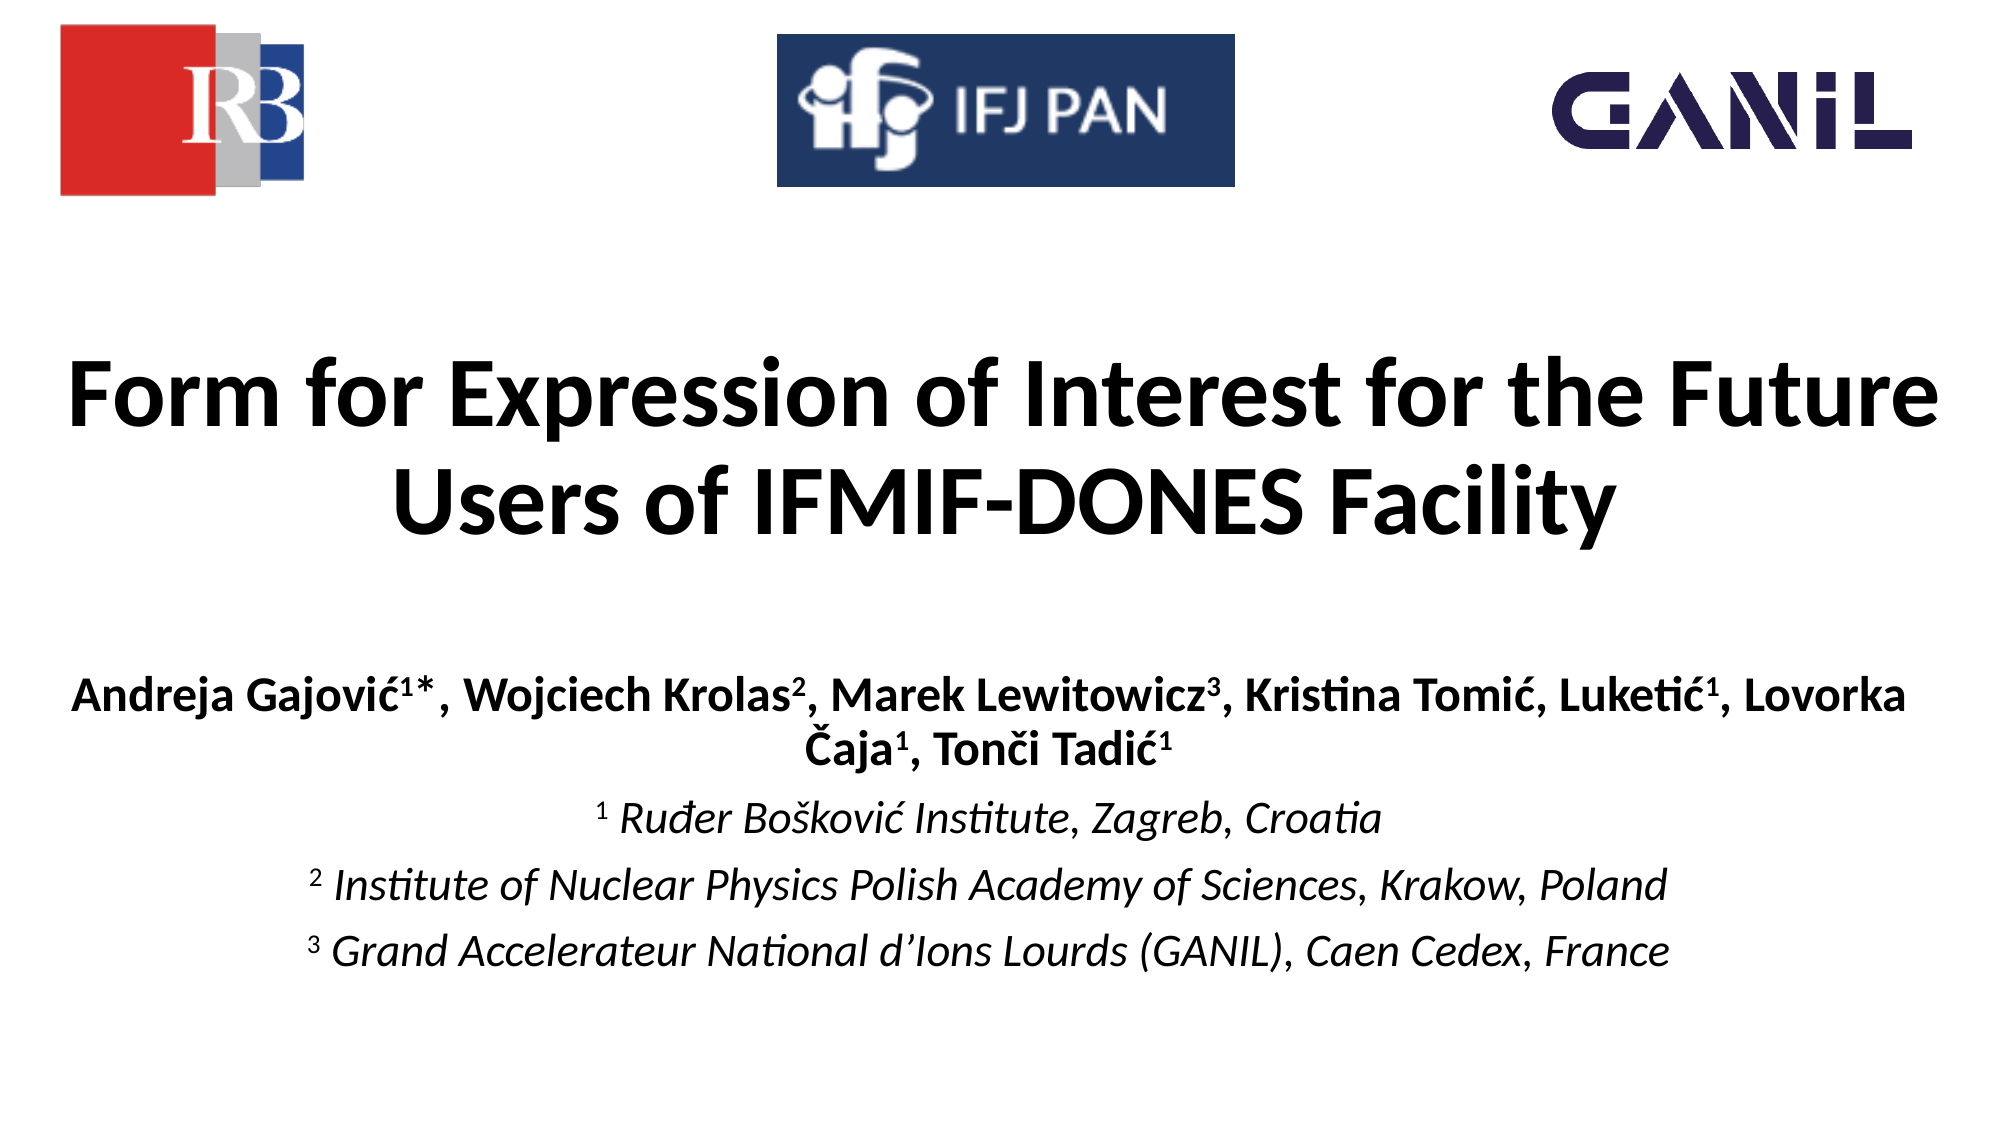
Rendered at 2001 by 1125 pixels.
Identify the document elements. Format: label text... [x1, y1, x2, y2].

title Form for Expression of Interest for the Future Users of IFMIF-DONES Facility [0, 256, 2000, 564]
picture [1552, 72, 1912, 149]
picture [0, 0, 401, 231]
picture [776, 33, 1235, 187]
subtitle Andreja Gajović1*, Wojciech Krolas2, Marek Lewitowicz3, Kristina Tomić, Luketić1, Lovorka Čaja1, Tonči Tadić1 1 Ruđer Bošković Institute, Zagreb, Croatia 2 Institute of Nuclear Physics Polish Academy of Sciences, Krakow, Poland 3 Grand Accelerateur National d’Ions Lourds (GANIL), Caen Cedex, France [27, 661, 1952, 987]
